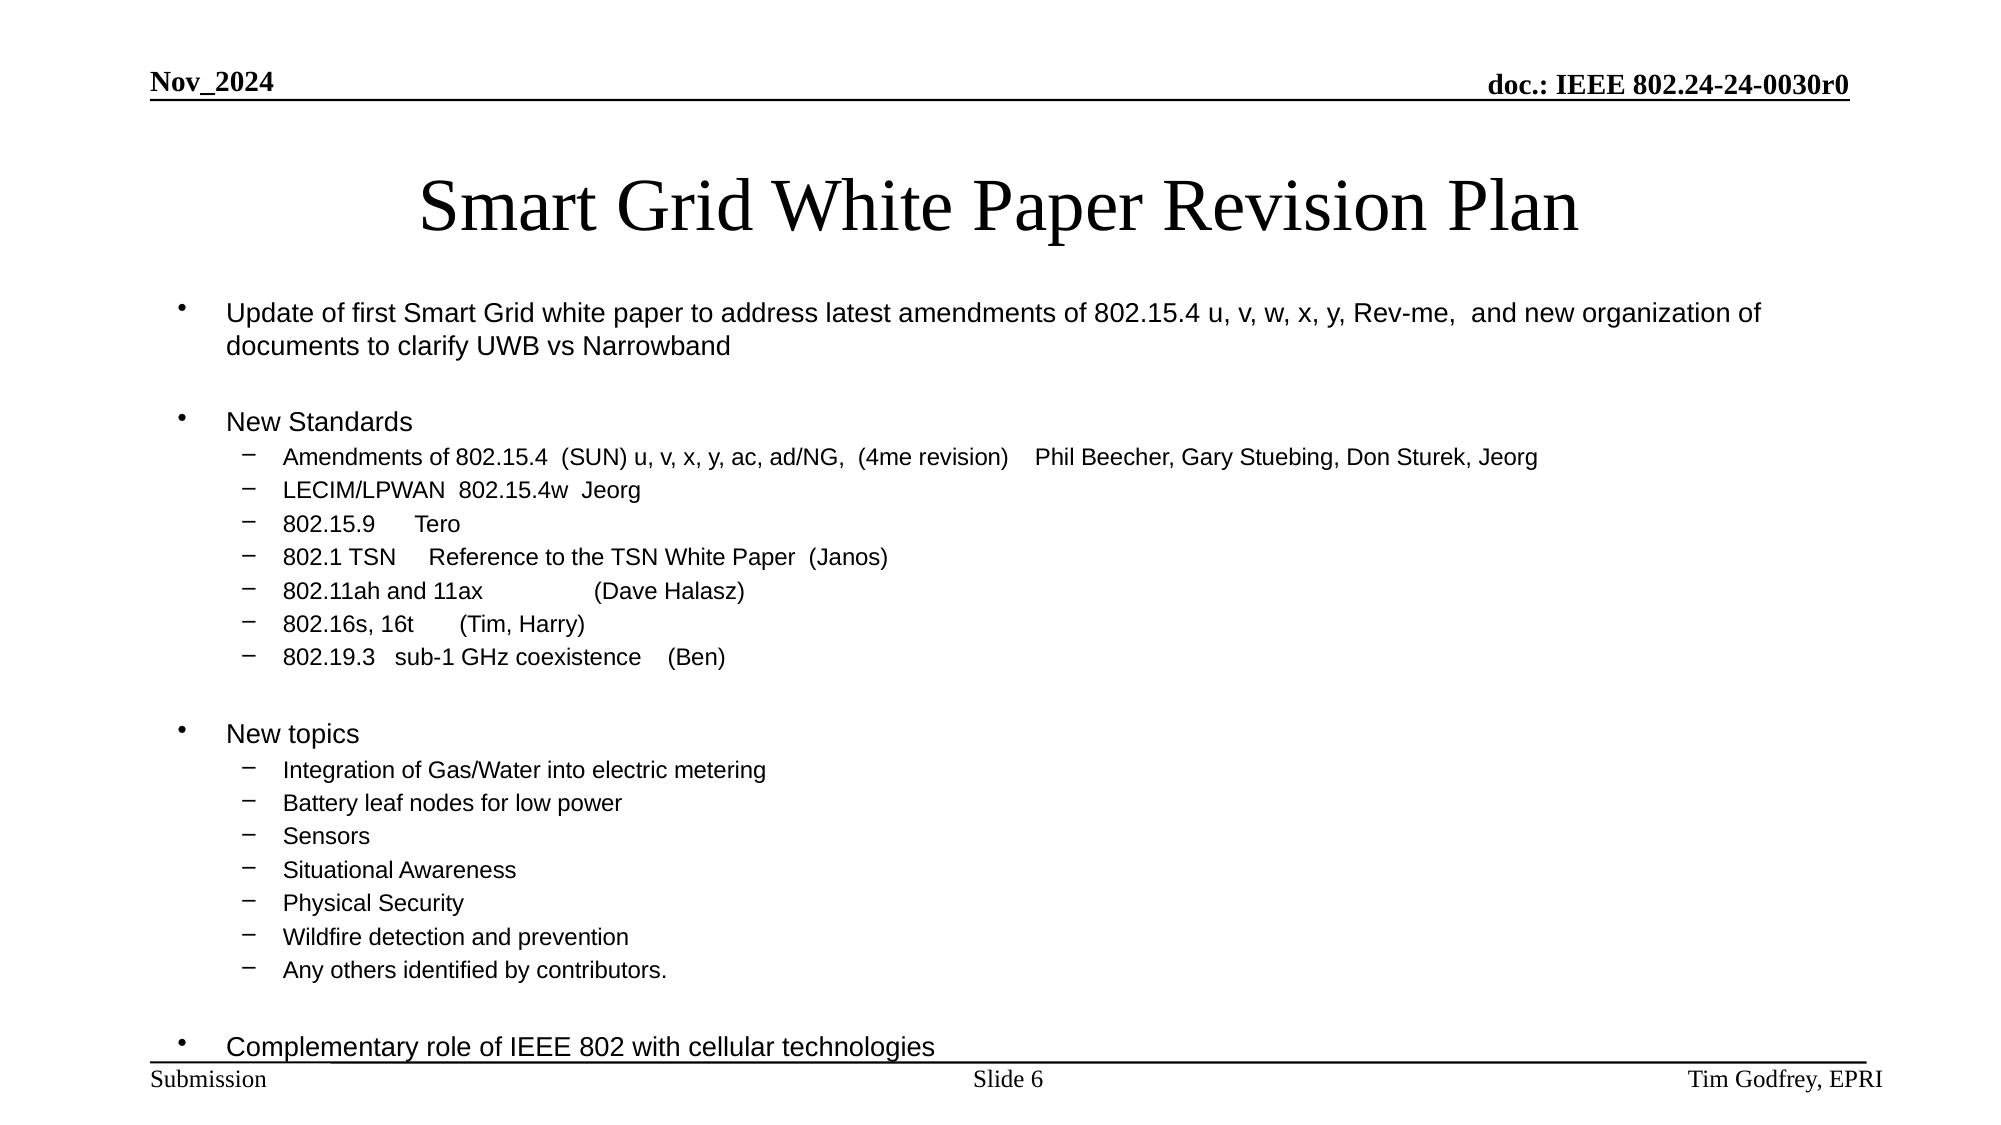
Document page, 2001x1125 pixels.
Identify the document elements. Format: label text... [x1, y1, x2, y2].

footer Tim Godfrey, EPRI [1200, 1062, 1884, 1108]
title Smart Grid White Paper Revision Plan [150, 112, 1850, 288]
slide_number Slide 6 [937, 1062, 1079, 1108]
list Update of first Smart Grid white paper to address latest amendments of 802.15.4 u, v, w, x, y, Rev-me, and new organization of documents to clarify UWB vs Narrowband New Standards Amendments of 802.15.4 (SUN) u, v, x, y, ac, ad/NG, (4me revision) Phil Beecher, Gary Stuebing, Don Sturek, Jeorg LECIM/LPWAN 802.15.4w Jeorg 802.15.9 Tero 802.1 TSN Reference to the TSN White Paper (Janos) 802.11ah and 11ax (Dave Halasz) 802.16s, 16t (Tim, Harry) 802.19.3 sub-1 GHz coexistence (Ben) New topics Integration of Gas/Water into electric metering Battery leaf nodes for low power Sensors Situational Awareness Physical Security Wildfire detection and prevention Any others identified by contributors. Complementary role of IEEE 802 with cellular technologies [162, 287, 1863, 1088]
